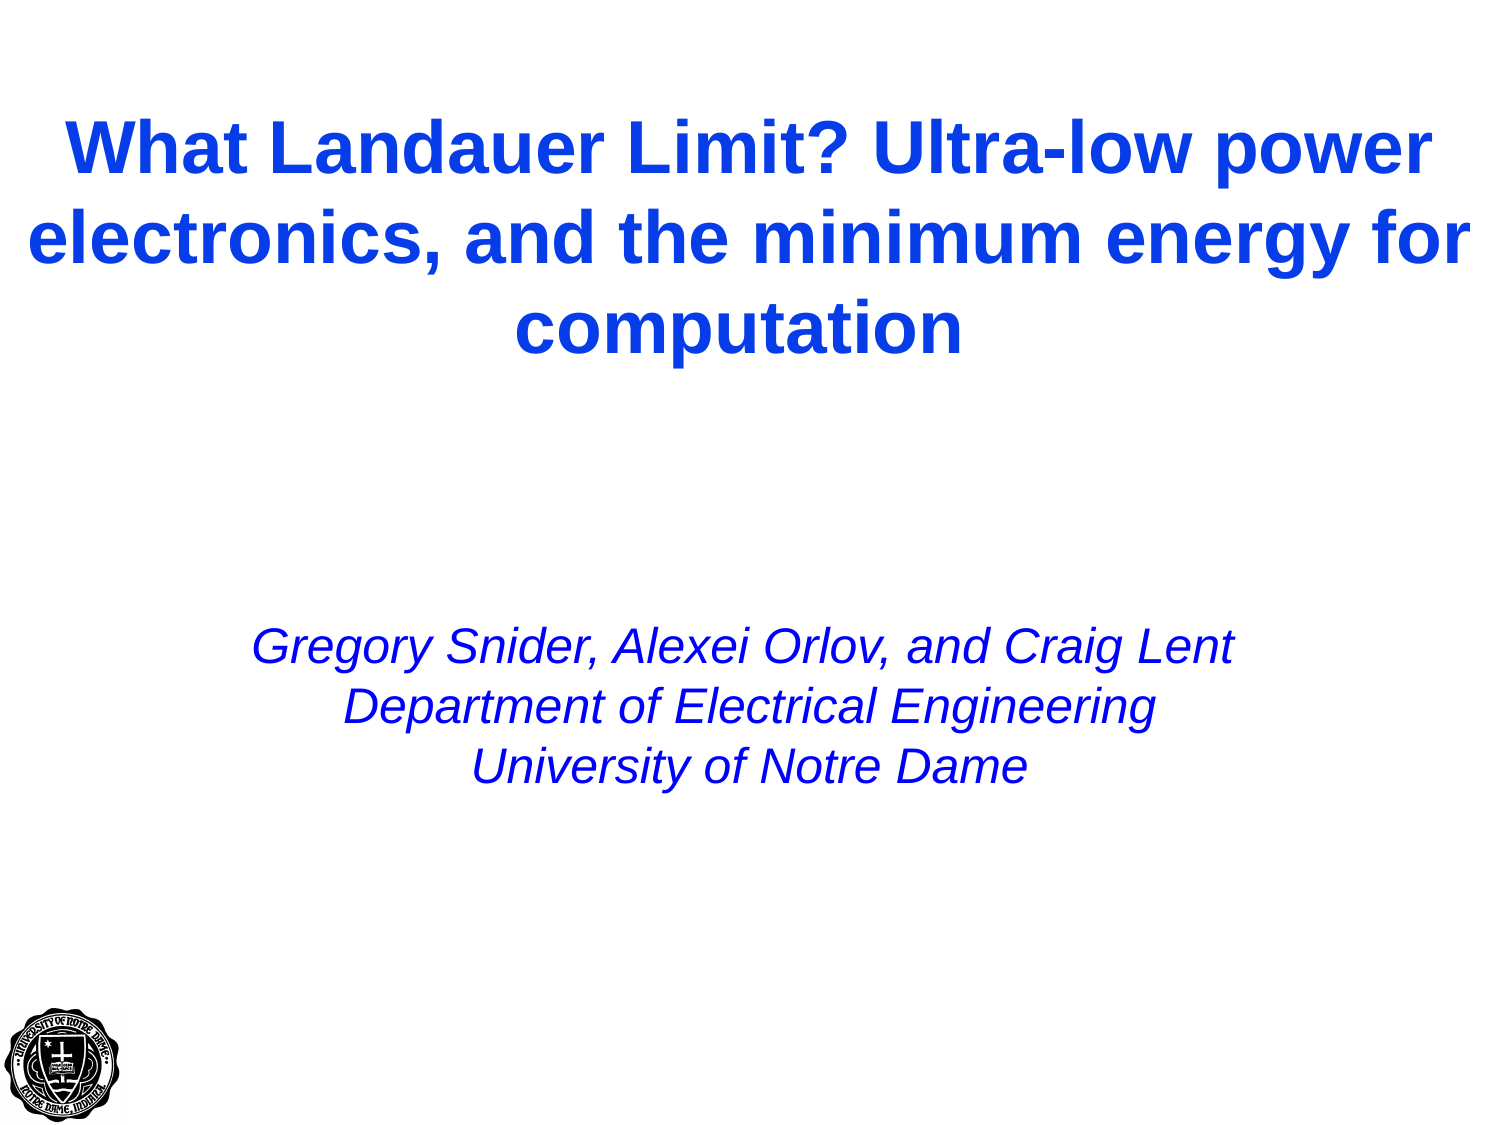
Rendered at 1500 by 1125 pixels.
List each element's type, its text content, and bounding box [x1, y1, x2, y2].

text_box Gregory Snider, Alexei Orlov, and Craig Lent Department of Electrical Engineering University of Notre Dame [0, 605, 1500, 801]
title What Landauer Limit? Ultra-low power electronics, and the minimum energy for computation [0, 50, 1500, 417]
picture [0, 1005, 125, 1125]
